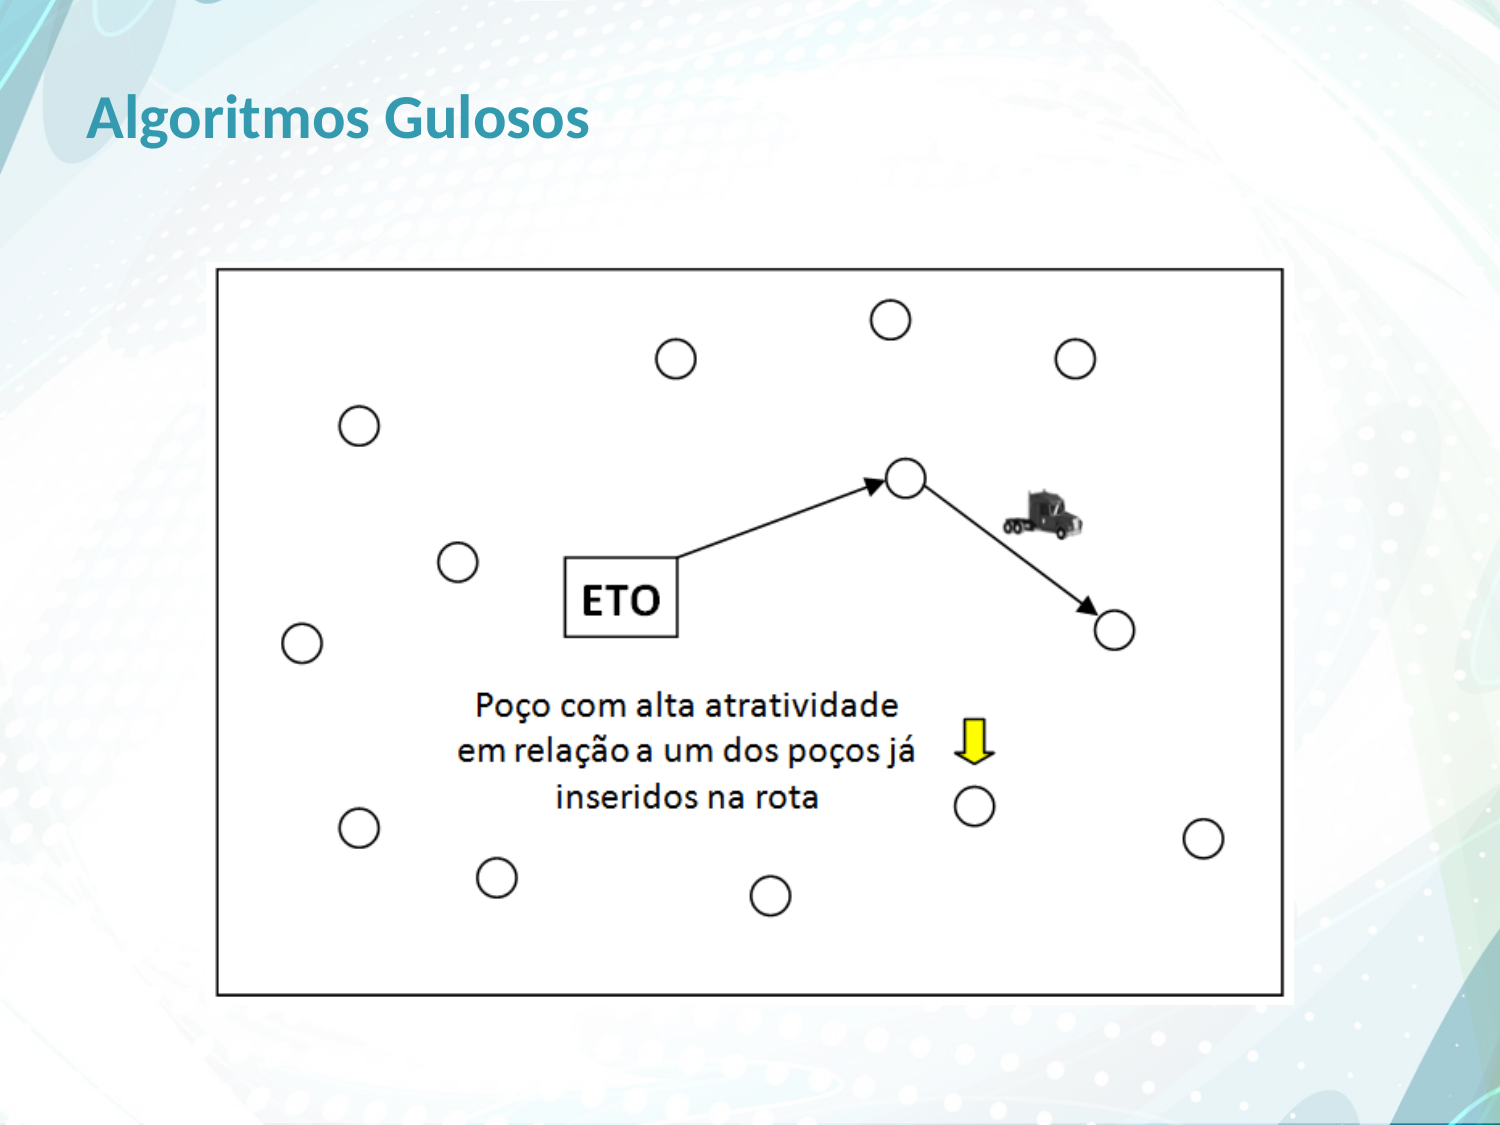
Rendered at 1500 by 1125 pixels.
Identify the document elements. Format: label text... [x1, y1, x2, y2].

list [206, 262, 1294, 1005]
title Algoritmos Gulosos [71, 44, 1430, 160]
text_box [0, 0, 1500, 1124]
